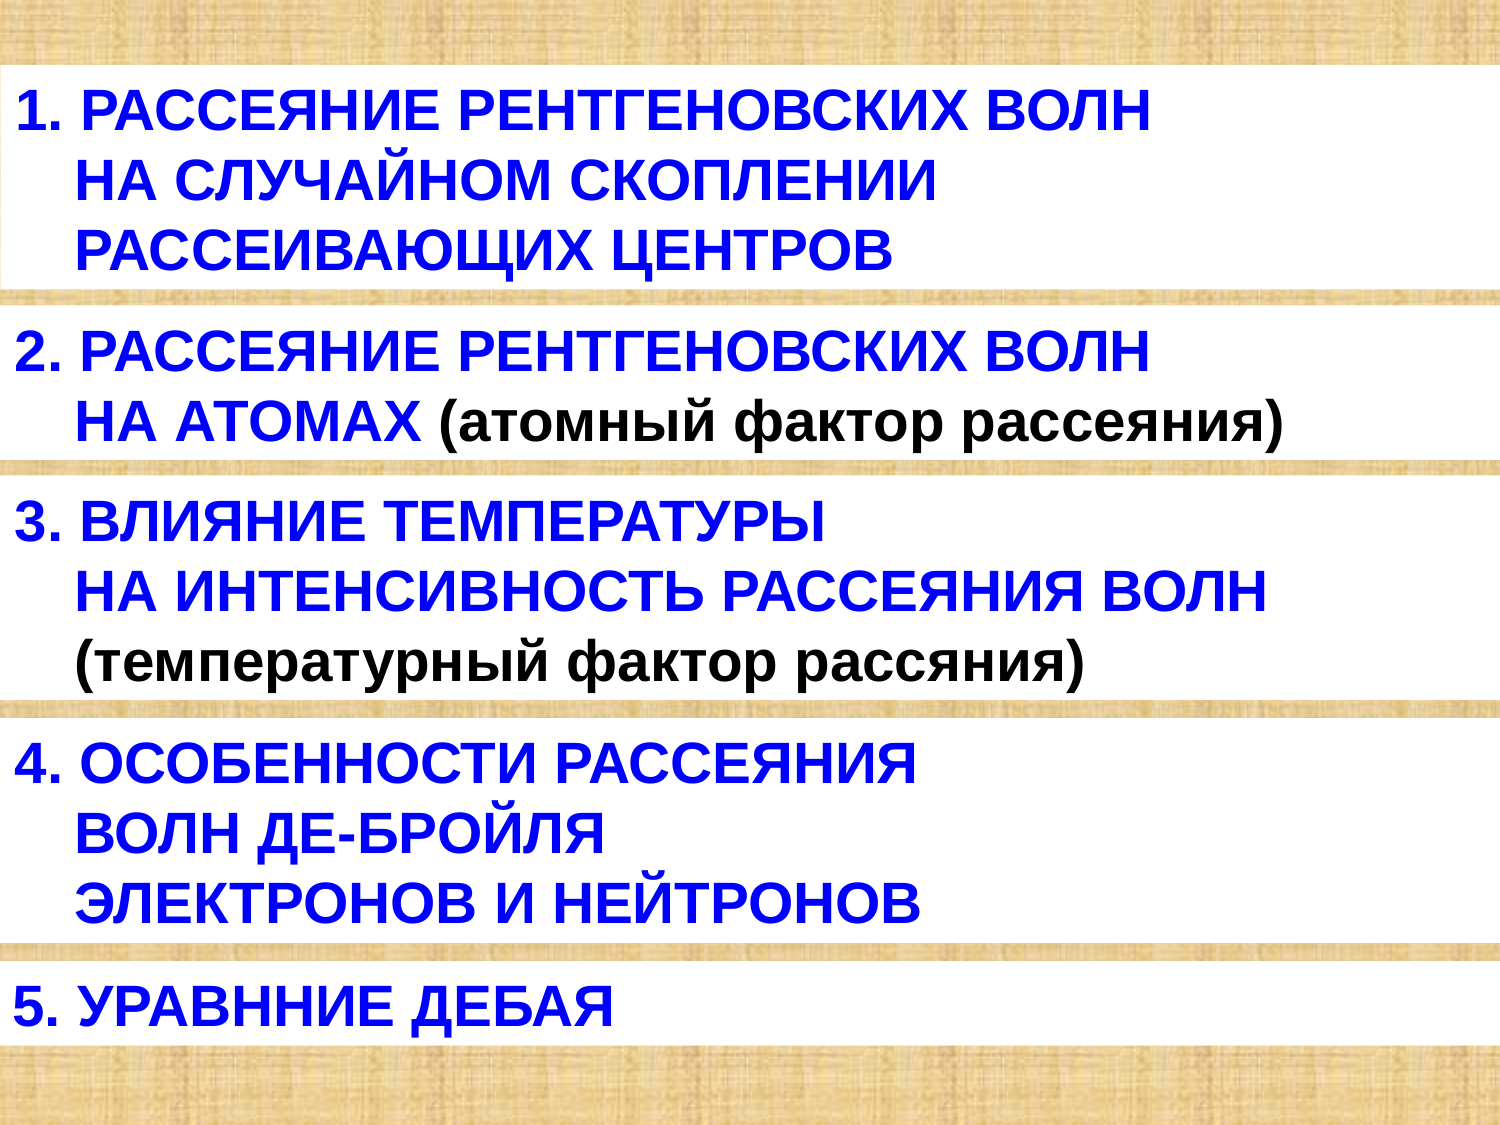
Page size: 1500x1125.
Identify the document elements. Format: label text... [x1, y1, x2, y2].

picture [0, 1046, 1500, 1125]
text_box 4. ОСОБЕННОСТИ РАССЕЯНИЯ ВОЛН ДЕ-БРОЙЛЯ ЭЛЕКТРОНОВ И НЕЙТРОНОВ [0, 718, 1500, 943]
picture [0, 0, 1500, 64]
text_box РАССЕЯНИЕ РЕНТГЕНОВСКИХ ВОЛН НА СЛУЧАЙНОМ СКОПЛЕНИИ РАССЕИВАЮЩИХ ЦЕНТРОВ [0, 64, 1500, 290]
picture [0, 943, 1500, 961]
text_box 5. УРАВННИЕ ДЕБАЯ [0, 961, 1500, 1046]
picture [0, 290, 1500, 305]
picture [0, 700, 1500, 718]
text_box 3. ВЛИЯНИЕ ТЕМПЕРАТУРЫ НА ИНТЕНСИВНОСТЬ РАССЕЯНИЯ ВОЛН (температурный фактор рассяния) [0, 475, 1500, 700]
picture [0, 460, 1500, 475]
text_box 2. РАССЕЯНИЕ РЕНТГЕНОВСКИХ ВОЛН НА АТОМАХ (атомный фактор рассеяния) [0, 305, 1500, 460]
